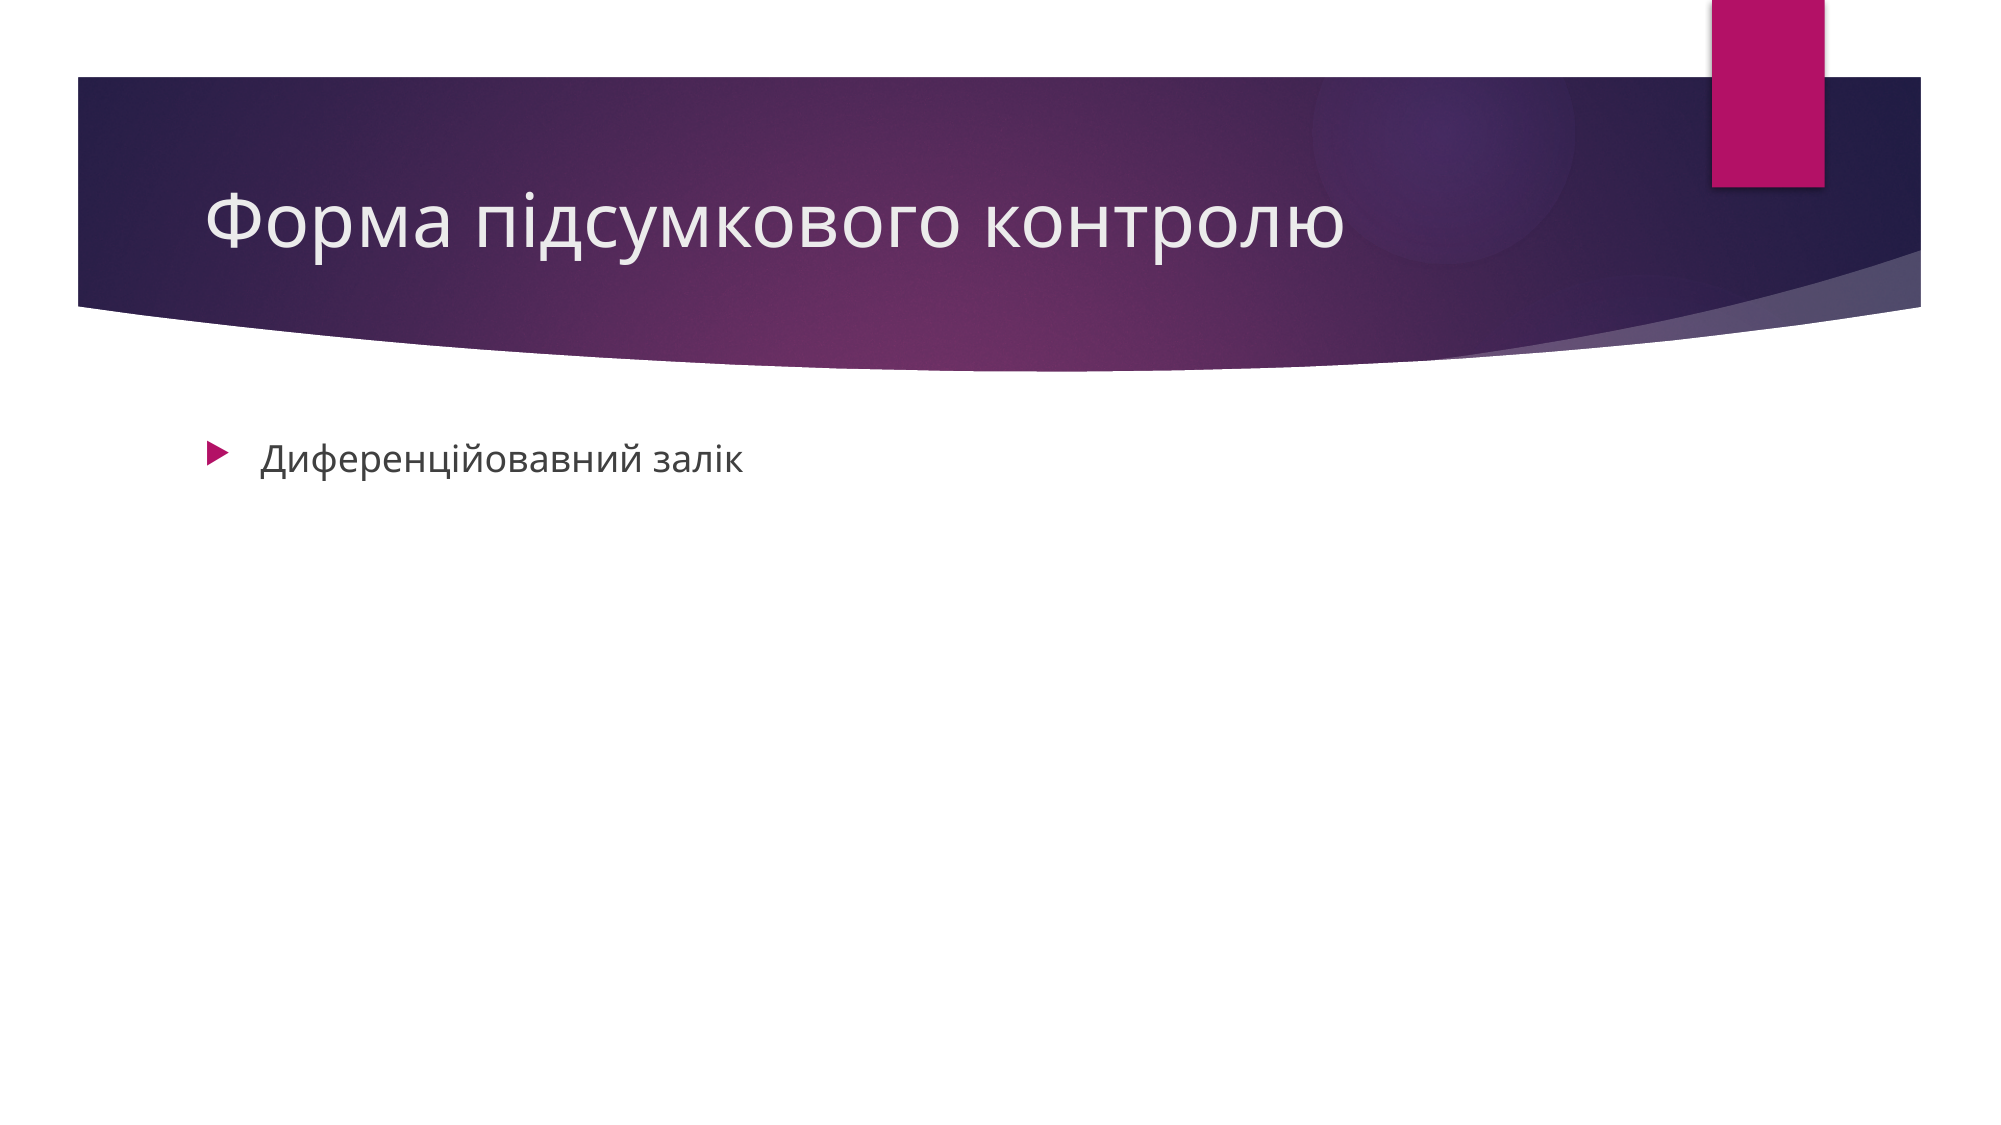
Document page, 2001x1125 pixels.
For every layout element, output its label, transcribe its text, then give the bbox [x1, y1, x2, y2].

title Форма підсумкового контролю [189, 159, 1627, 276]
list Диференційовавний залік [189, 427, 1638, 988]
